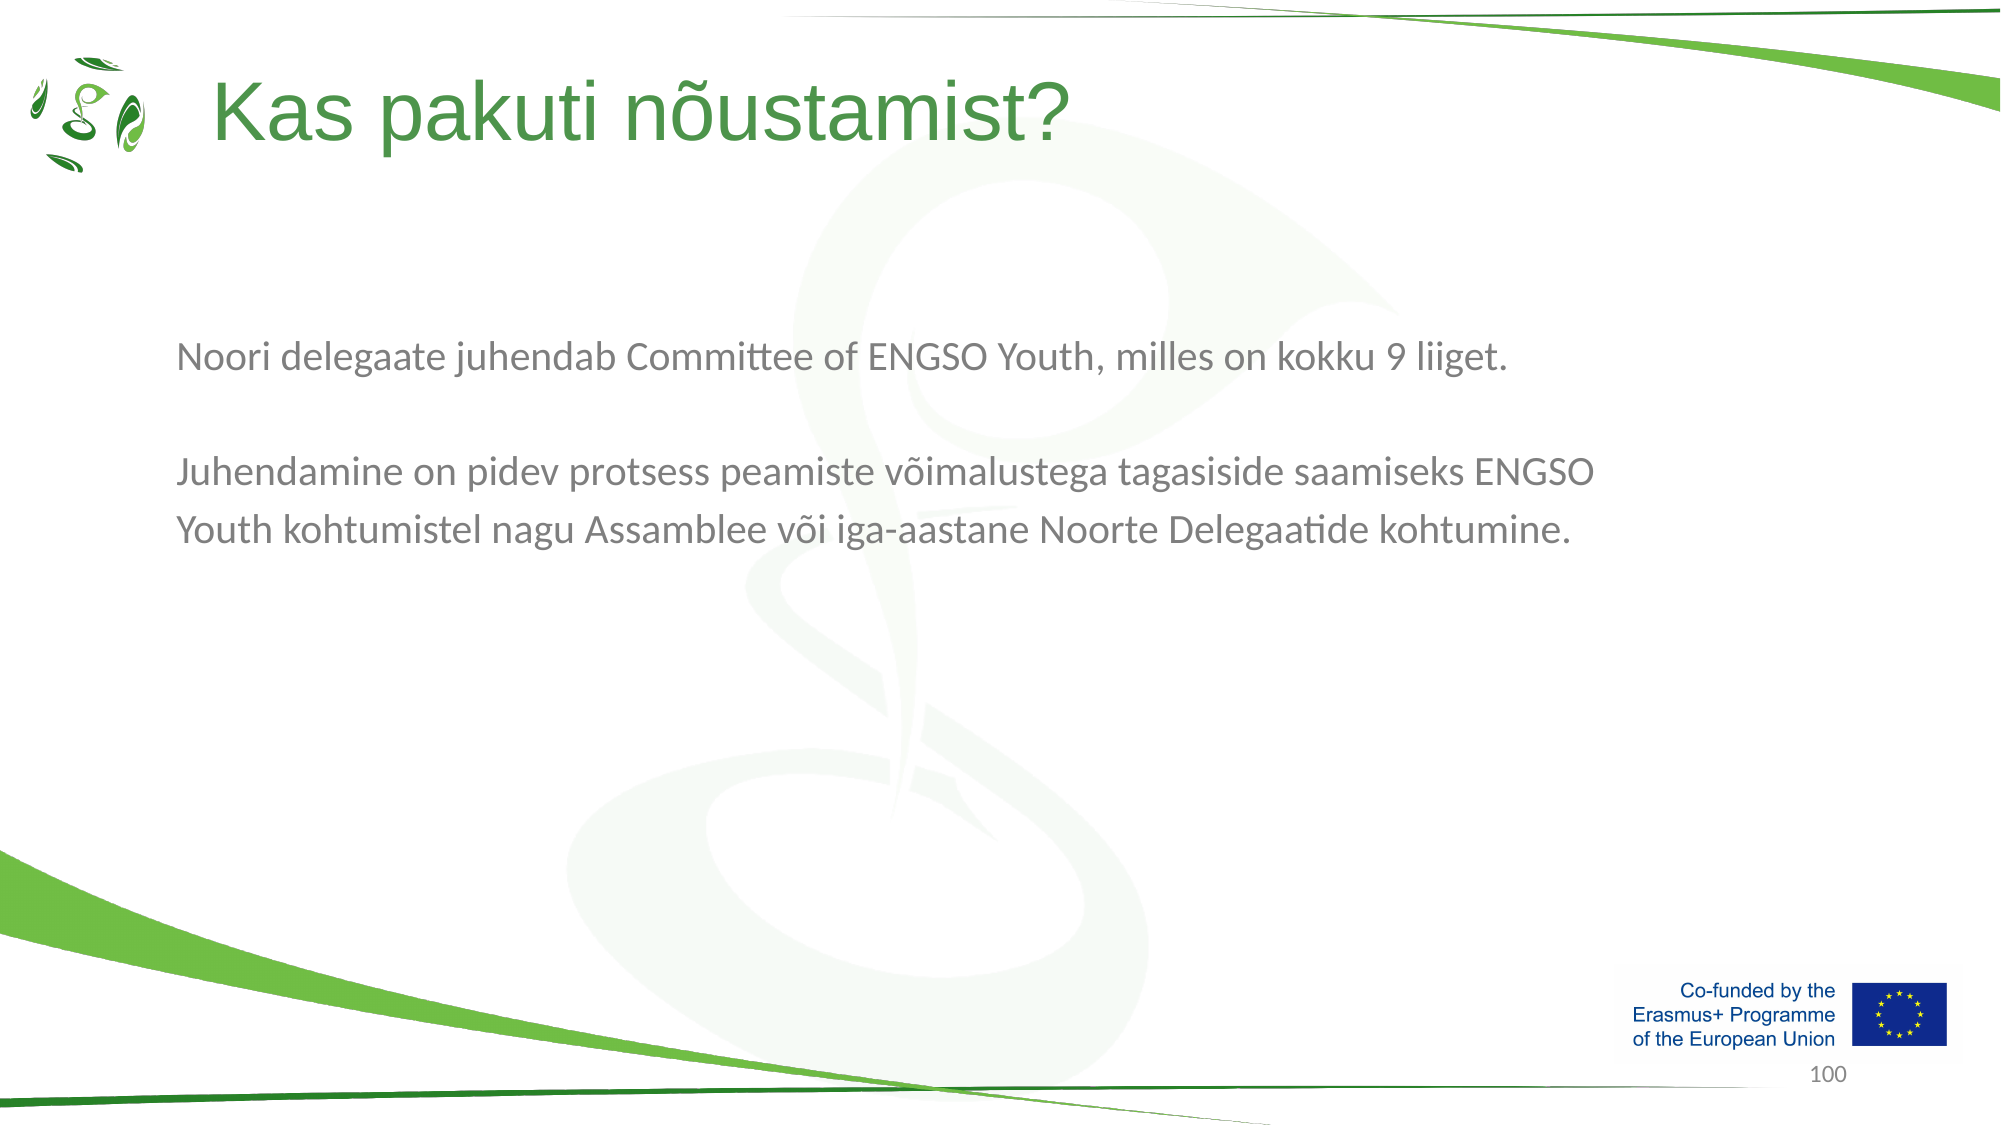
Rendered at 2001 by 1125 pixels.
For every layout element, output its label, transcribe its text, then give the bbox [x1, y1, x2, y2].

picture [0, 48, 177, 182]
picture [780, 0, 2001, 115]
picture [0, 845, 1963, 1125]
title Kas pakuti nõustamist? [196, 49, 1564, 178]
slide_number 100 [1412, 1042, 1863, 1103]
text_box Noori delegaate juhendab Committee of ENGSO Youth, milles on kokku 9 liiget. Juhendamine on pidev protsess peamiste võimalustega tagasiside saamiseks ENGSO Youth kohtumistel nagu Assamblee või iga-aastane Noorte Delegaatide kohtumine. [161, 306, 1717, 799]
